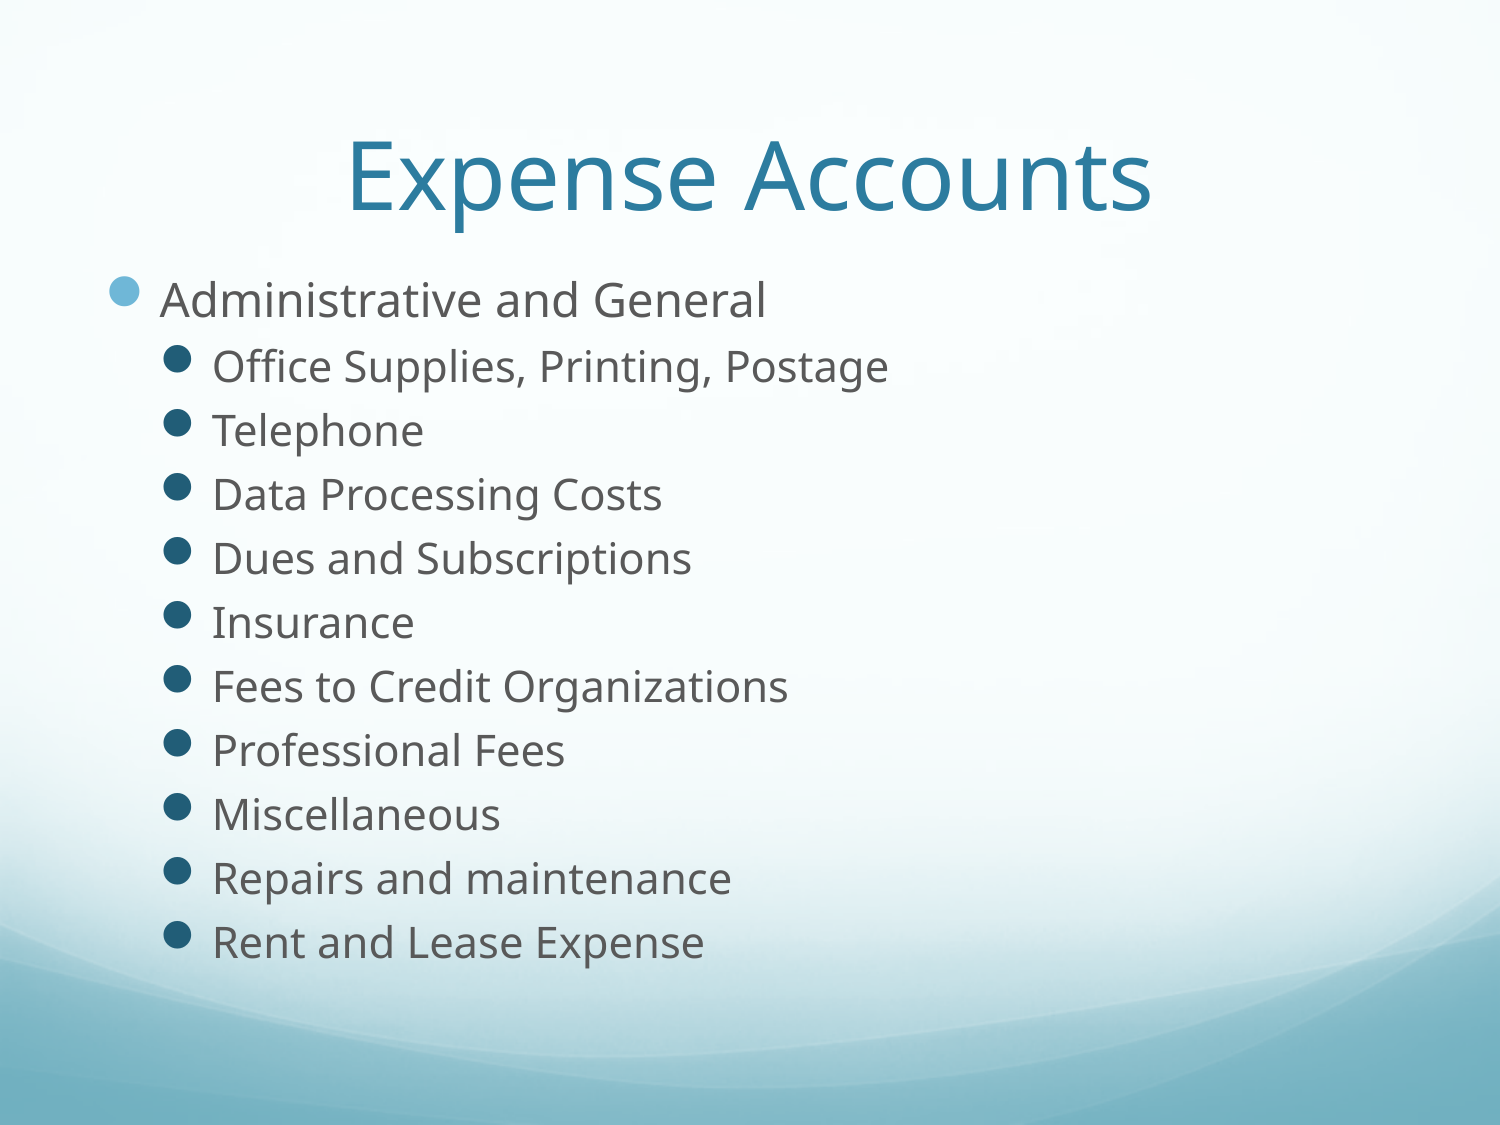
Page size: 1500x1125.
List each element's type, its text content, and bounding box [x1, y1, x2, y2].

title Expense Accounts [90, 17, 1410, 237]
list Administrative and General Office Supplies, Printing, Postage Telephone Data Processing Costs Dues and Subscriptions Insurance Fees to Credit Organizations Professional Fees Miscellaneous Repairs and maintenance Rent and Lease Expense [90, 262, 1410, 975]
